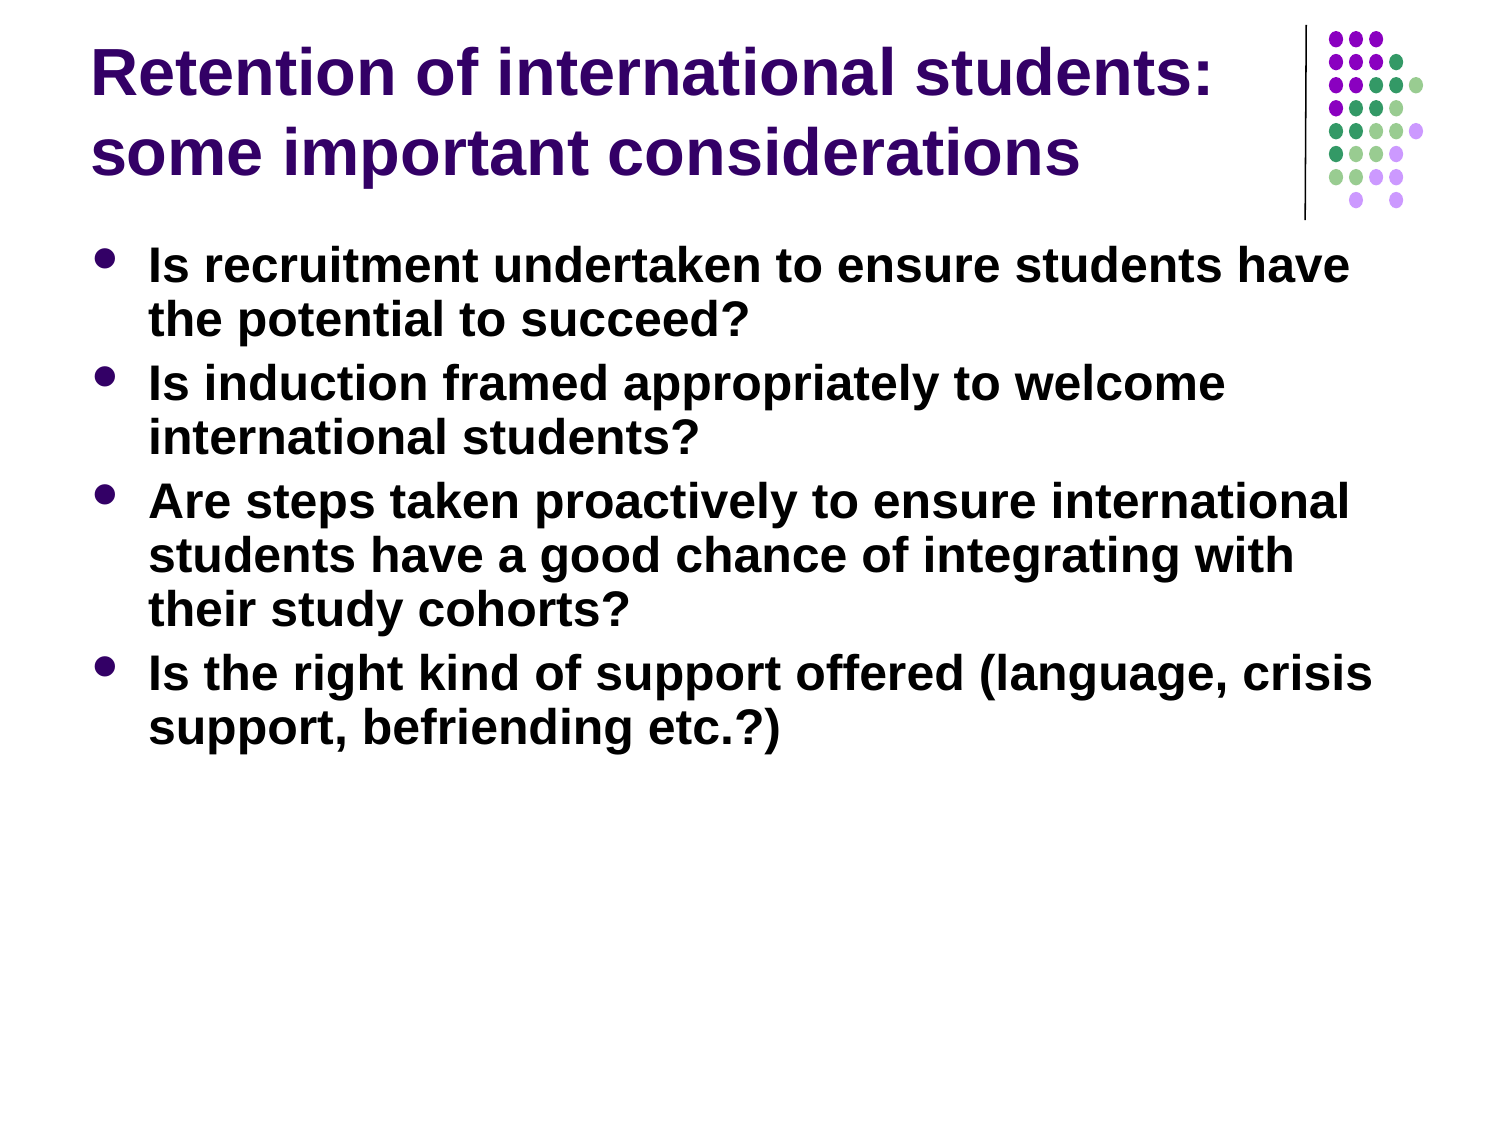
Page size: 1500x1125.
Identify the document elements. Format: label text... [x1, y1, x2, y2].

title Retention of international students: some important considerations [74, 19, 1313, 197]
list Is recruitment undertaken to ensure students have the potential to succeed? Is induction framed appropriately to welcome international students? Are steps taken proactively to ensure international students have a good chance of integrating with their study cohorts? Is the right kind of support offered (language, crisis support, befriending etc.?) [76, 231, 1428, 1018]
